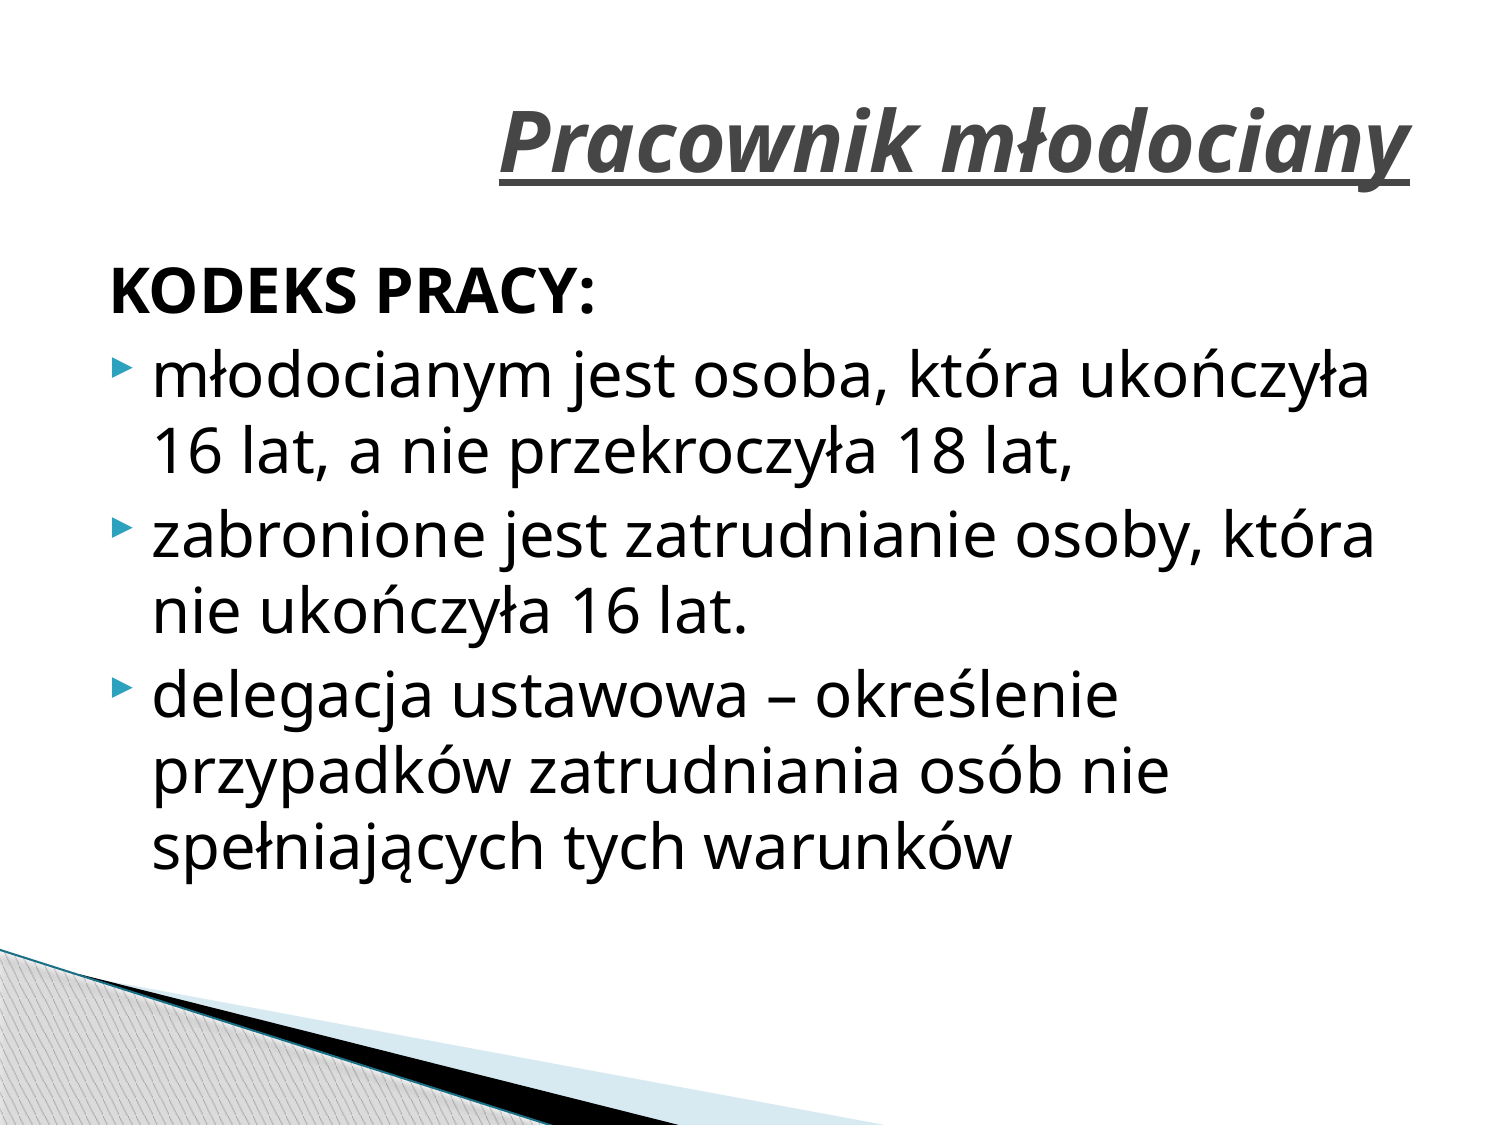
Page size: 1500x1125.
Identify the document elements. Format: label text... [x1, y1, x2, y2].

title Pracownik młodociany [75, 45, 1425, 233]
list KODEKS PRACY: młodocianym jest osoba, która ukończyła 16 lat, a nie przekroczyła 18 lat, zabronione jest zatrudnianie osoby, która nie ukończyła 16 lat. delegacja ustawowa – określenie przypadków zatrudniania osób nie spełniających tych warunków [75, 243, 1425, 986]
